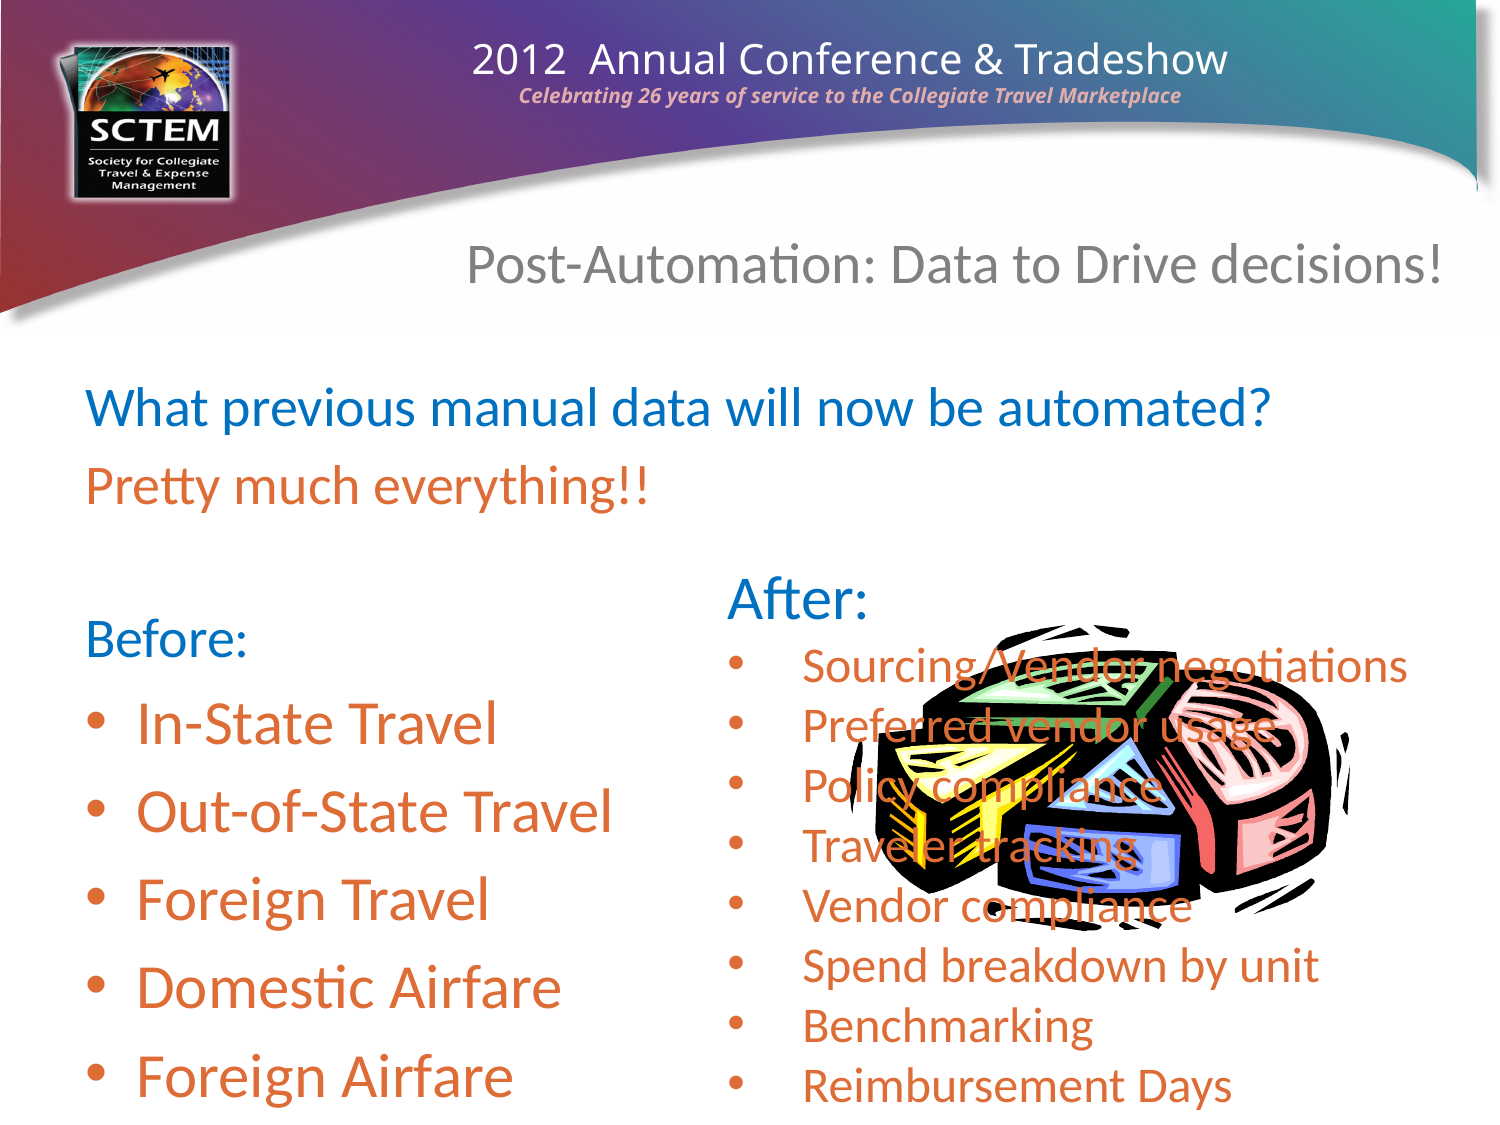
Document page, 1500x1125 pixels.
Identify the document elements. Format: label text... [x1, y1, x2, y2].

list What previous manual data will now be automated? Pretty much everything!! Before: In-State Travel Out-of-State Travel Foreign Travel Domestic Airfare Foreign Airfare [70, 362, 1500, 1122]
picture [0, 0, 1500, 330]
text_box After: Sourcing/Vendor negotiations Preferred vendor usage Policy compliance Traveler tracking Vendor compliance Spend breakdown by unit Benchmarking Reimbursement Days [712, 549, 1500, 1125]
picture [849, 624, 1351, 932]
